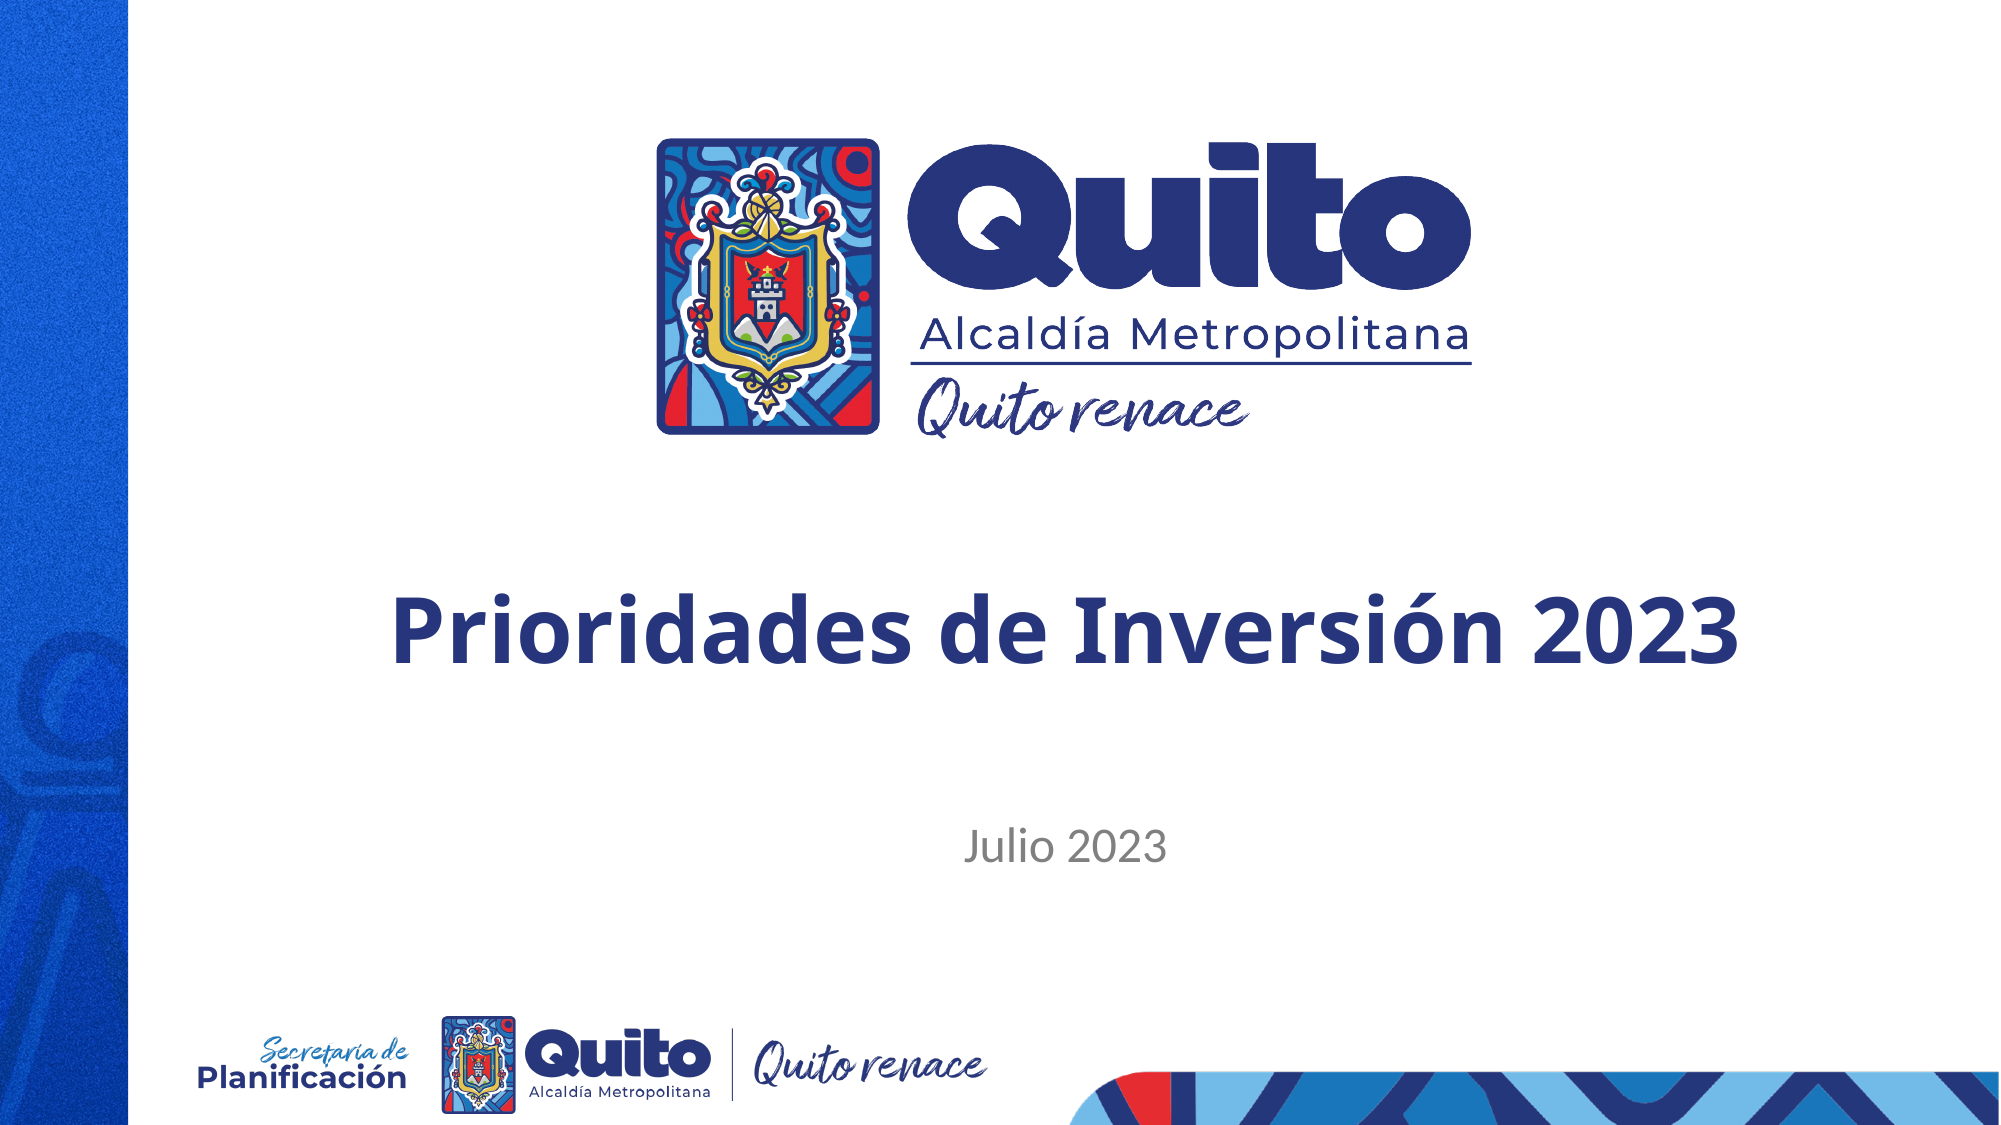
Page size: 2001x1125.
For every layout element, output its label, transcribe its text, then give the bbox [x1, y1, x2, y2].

picture [196, 1016, 990, 1114]
picture [630, 113, 1502, 457]
picture [0, 0, 129, 1125]
subtitle Julio 2023 [249, 811, 1882, 928]
title Prioridades de Inversión 2023 [249, 487, 1882, 782]
picture [1061, 1069, 2001, 1125]
